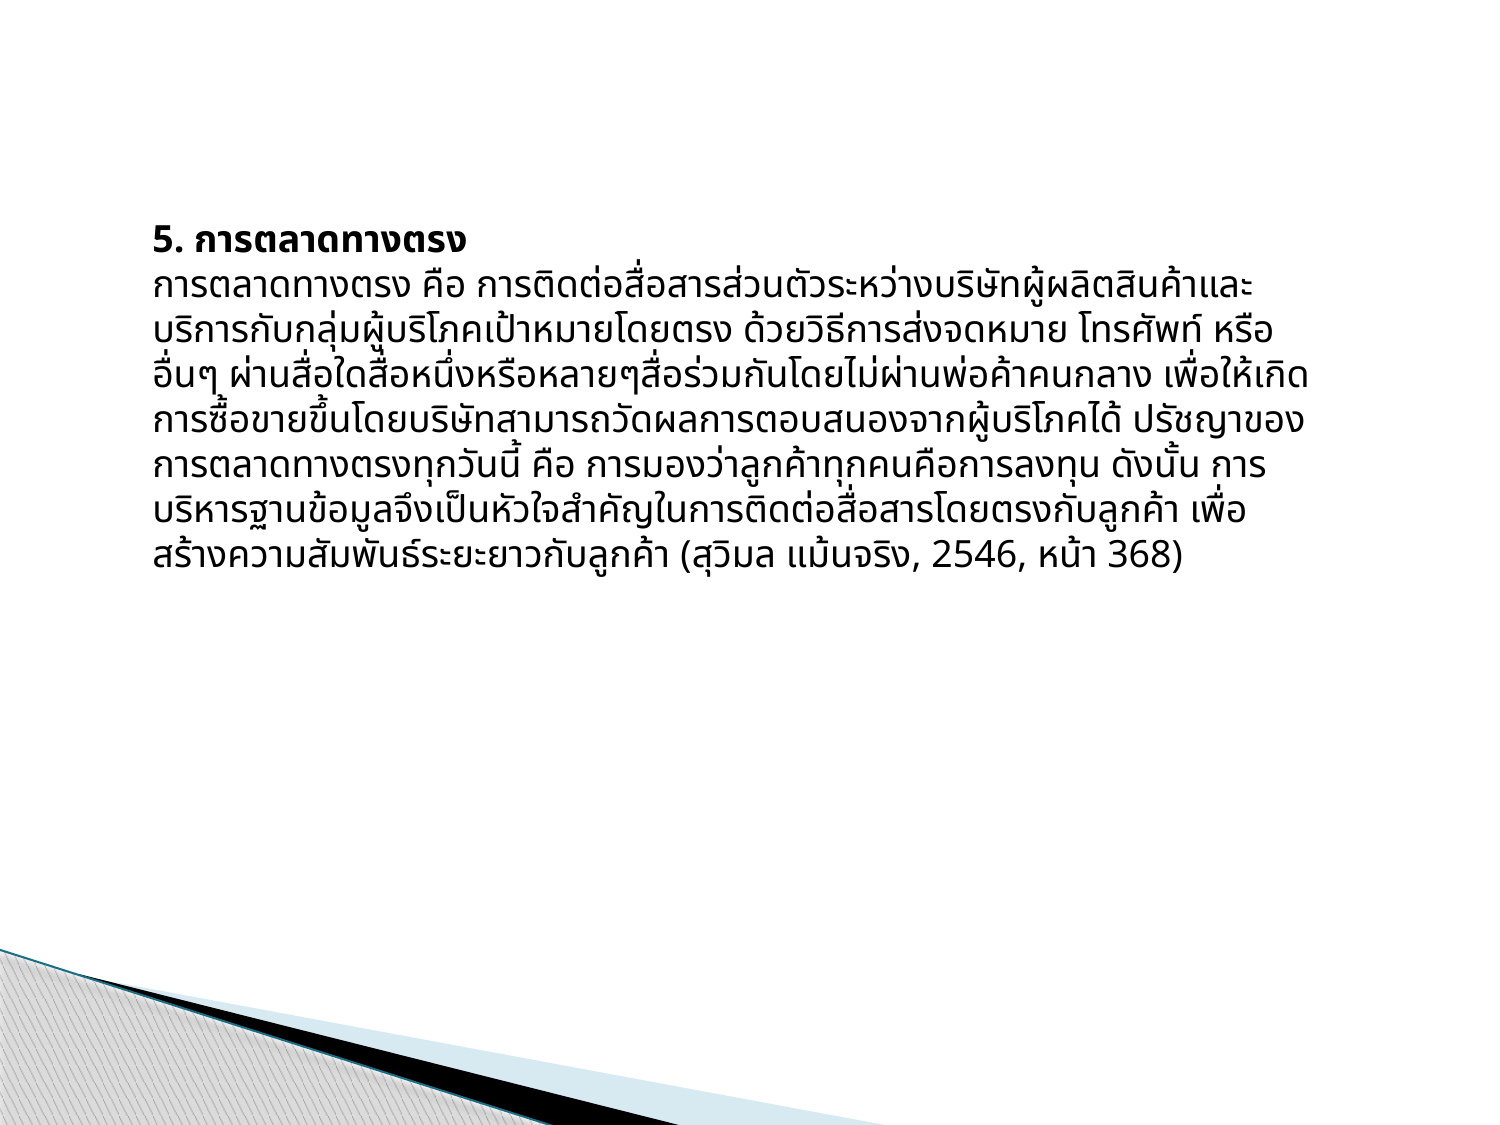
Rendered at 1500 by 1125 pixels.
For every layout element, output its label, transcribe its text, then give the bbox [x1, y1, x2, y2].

text_box 5. การตลาดทางตรง การตลาดทางตรง คือ การติดต่อสื่อสารส่วนตัวระหว่างบริษัทผู้ผลิตสินค้าและบริการกับกลุ่มผู้บริโภคเป้าหมายโดยตรง ด้วยวิธีการส่งจดหมาย โทรศัพท์ หรืออื่นๆ ผ่านสื่อใดสื่อหนึ่งหรือหลายๆสื่อร่วมกันโดยไม่ผ่านพ่อค้าคนกลาง เพื่อให้เกิดการซื้อขายขึ้นโดยบริษัทสามารถวัดผลการตอบสนองจากผู้บริโภคได้ ปรัชญาของการตลาดทางตรงทุกวันนี้ คือ การมองว่าลูกค้าทุกคนคือการลงทุน ดังนั้น การบริหารฐานข้อมูลจึงเป็นหัวใจสำคัญในการติดต่อสื่อสารโดยตรงกับลูกค้า เพื่อสร้างความสัมพันธ์ระยะยาวกับลูกค้า (สุวิมล แม้นจริง, 2546, หน้า 368) [137, 162, 1329, 583]
